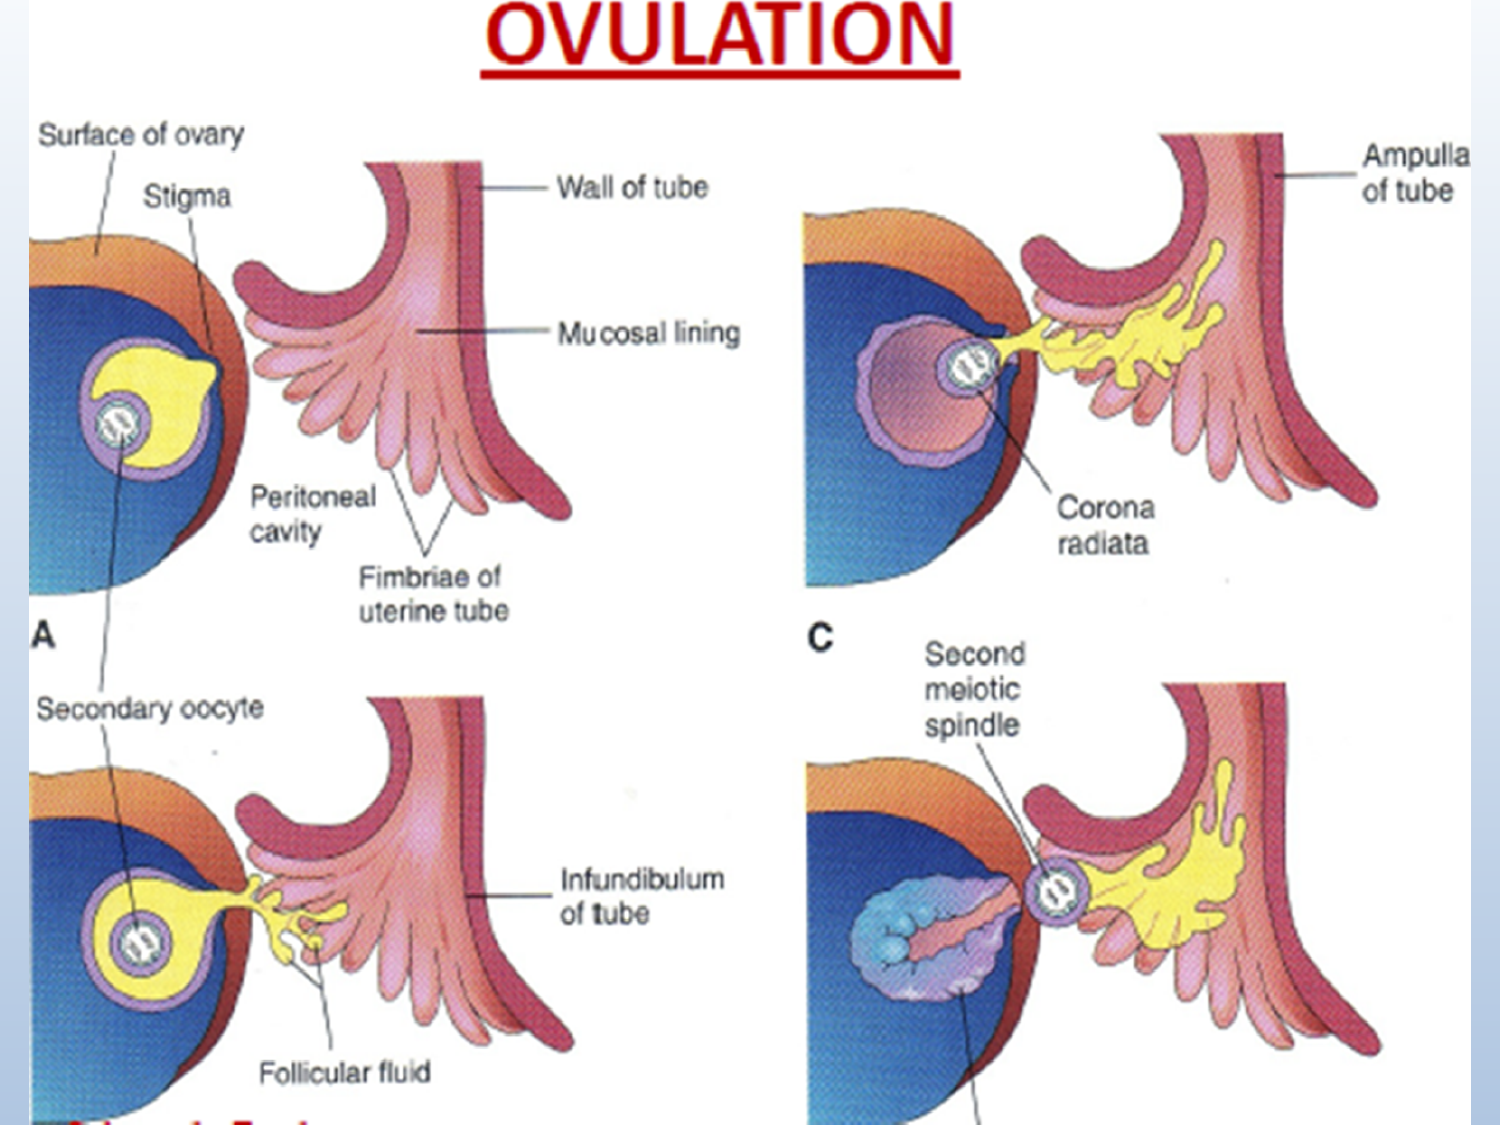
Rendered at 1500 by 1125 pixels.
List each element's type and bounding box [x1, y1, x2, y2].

list [29, 0, 1471, 1125]
